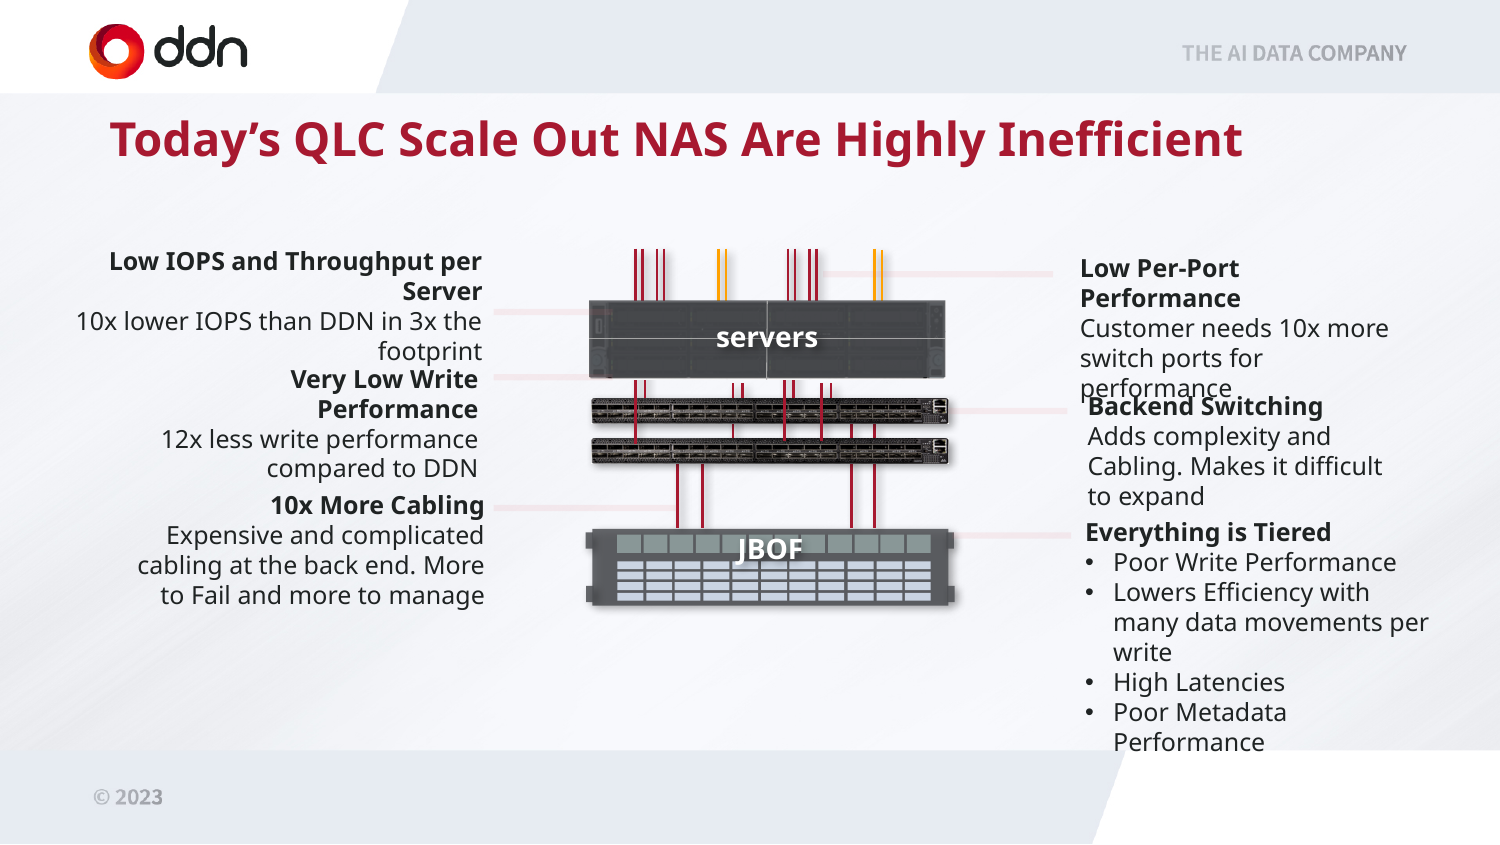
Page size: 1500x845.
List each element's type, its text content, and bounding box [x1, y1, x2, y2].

picture [0, 0, 1500, 844]
text_box Very Low Write Performance 12x less write performance compared to DDN [111, 355, 494, 493]
text_box JBOF [723, 524, 819, 534]
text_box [617, 592, 931, 601]
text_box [617, 571, 931, 580]
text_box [587, 300, 946, 380]
text_box 10x More Cabling Expensive and complicated cabling at the back end. More to Fail and more to manage [93, 482, 501, 619]
text_box Low IOPS and Throughput per Server 10x lower IOPS than DDN in 3x the footprint [42, 238, 498, 375]
text_box Everything is Tiered Poor Write Performance Lowers Efficiency with many data movements per write High Latencies Poor Metadata Performance [1070, 509, 1453, 710]
text_box [945, 531, 955, 550]
text_box [584, 531, 594, 550]
text_box [946, 585, 956, 603]
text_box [617, 534, 931, 553]
text_box [591, 528, 949, 607]
text_box Low Per-Port Performance Customer needs 10x more switch ports for performance [1065, 245, 1419, 382]
text_box [585, 585, 595, 603]
text_box JBOF [723, 553, 819, 561]
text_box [617, 582, 931, 591]
list Today’s QLC Scale Out NAS Are Highly Inefficient [94, 109, 1411, 174]
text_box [617, 561, 931, 570]
text_box Backend Switching Adds complexity and Cabling. Makes it difficult to expand [1072, 383, 1426, 520]
